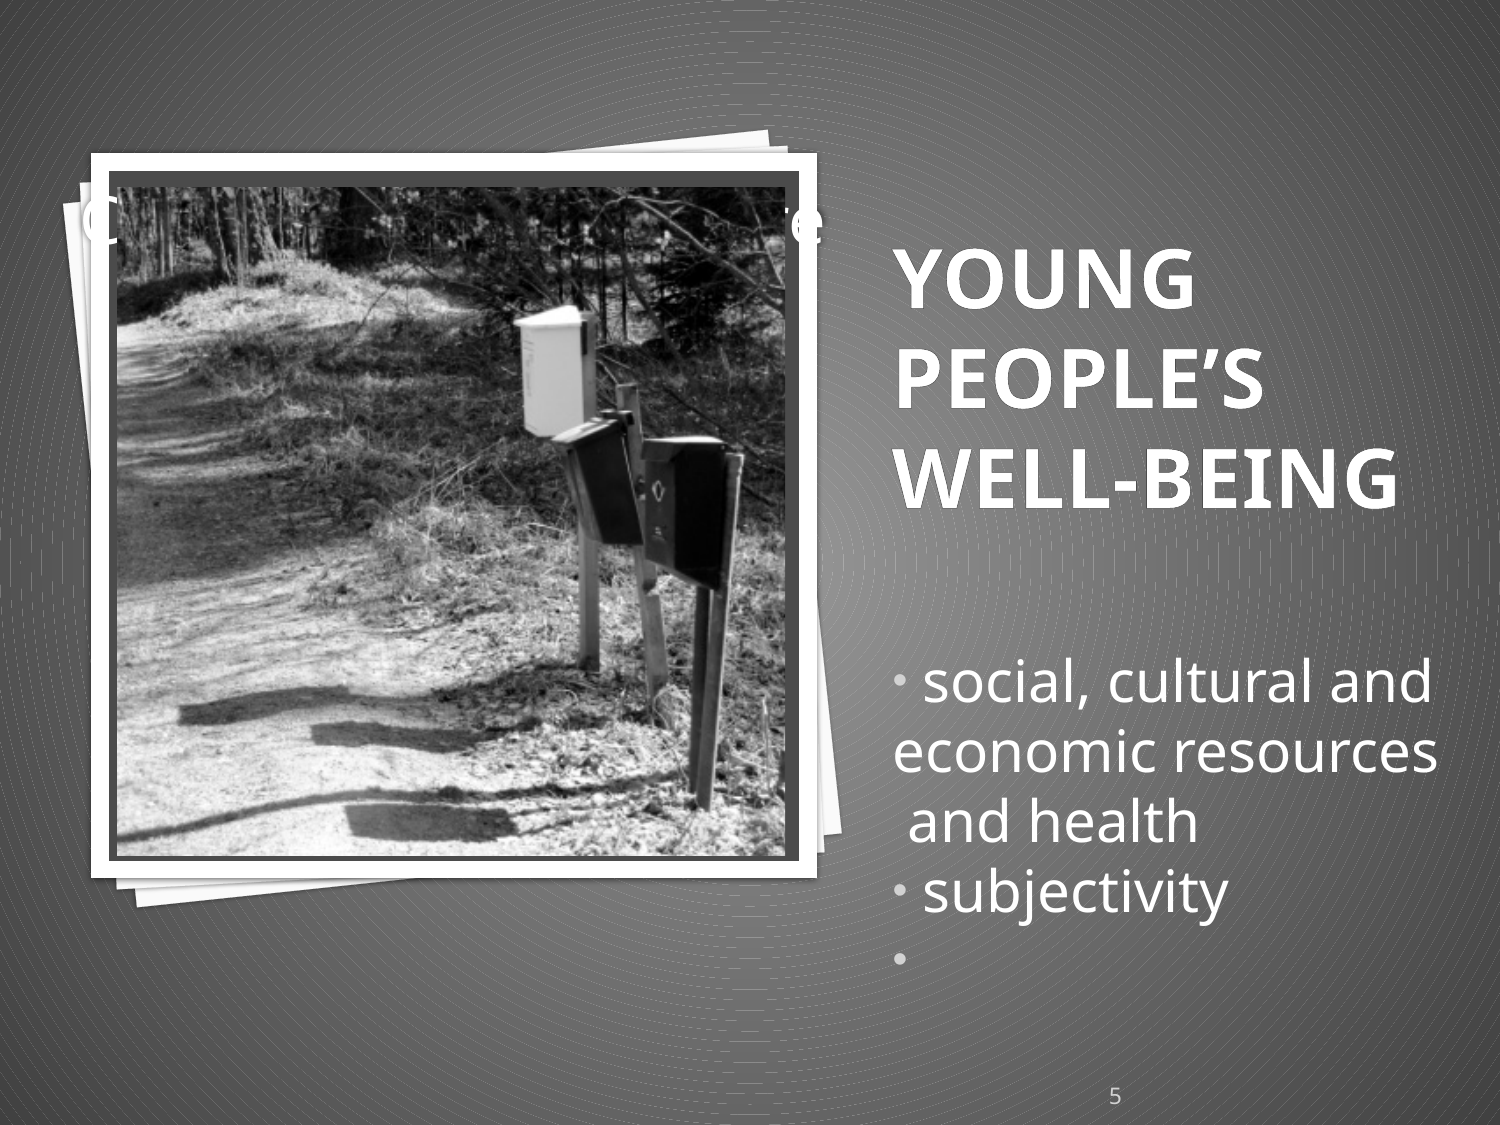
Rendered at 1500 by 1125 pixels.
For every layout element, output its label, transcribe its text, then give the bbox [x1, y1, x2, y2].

slide_number 5 [1025, 1075, 1122, 1113]
title Young people’s well-being [884, 187, 1447, 525]
picture [108, 170, 800, 862]
list social, cultural and economic resources and health subjectivity [878, 644, 1442, 960]
